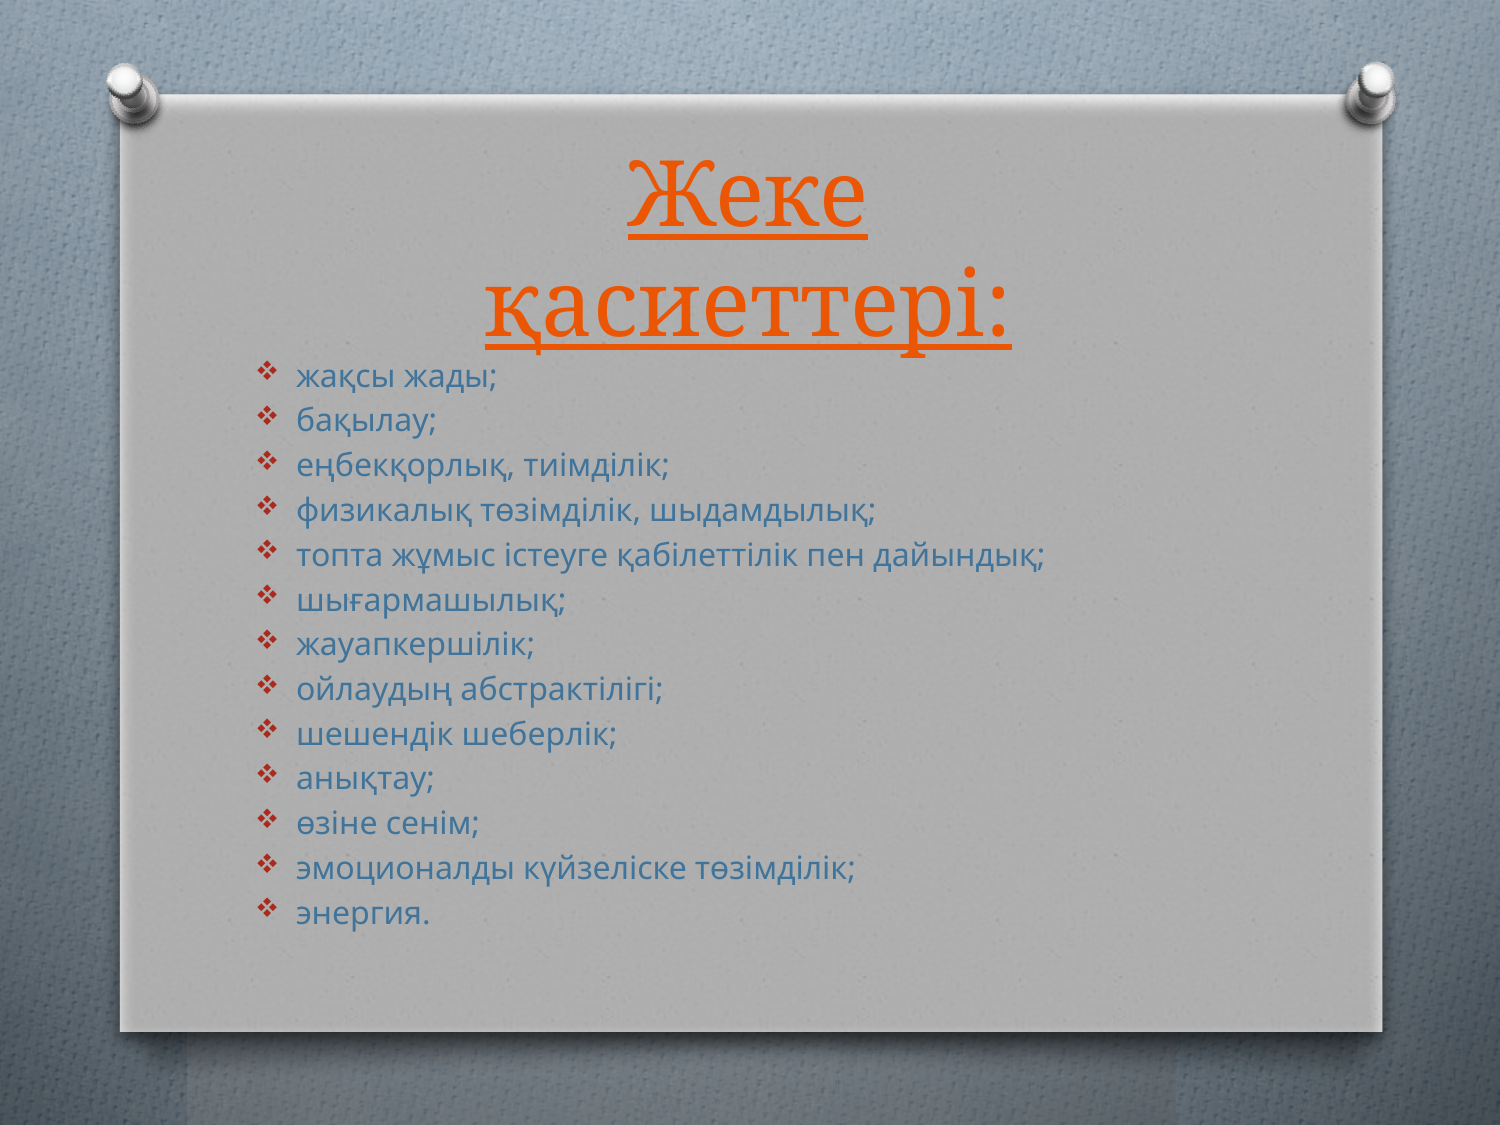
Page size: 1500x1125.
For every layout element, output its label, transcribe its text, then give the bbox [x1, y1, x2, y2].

picture [1317, 35, 1439, 156]
list жақсы жады; бақылау; еңбекқорлық, тиімділік; физикалық төзімділік, шыдамдылық; топта жұмыс істеуге қабілеттілік пен дайындық; шығармашылық; жауапкершілік; ойлаудың абстрактілігі; шешендік шеберлік; анықтау; өзіне сенім; эмоционалды күйзеліске төзімділік; энергия. [240, 347, 1257, 939]
picture [75, 29, 198, 153]
title Жеке қасиеттері: [362, 160, 1134, 330]
